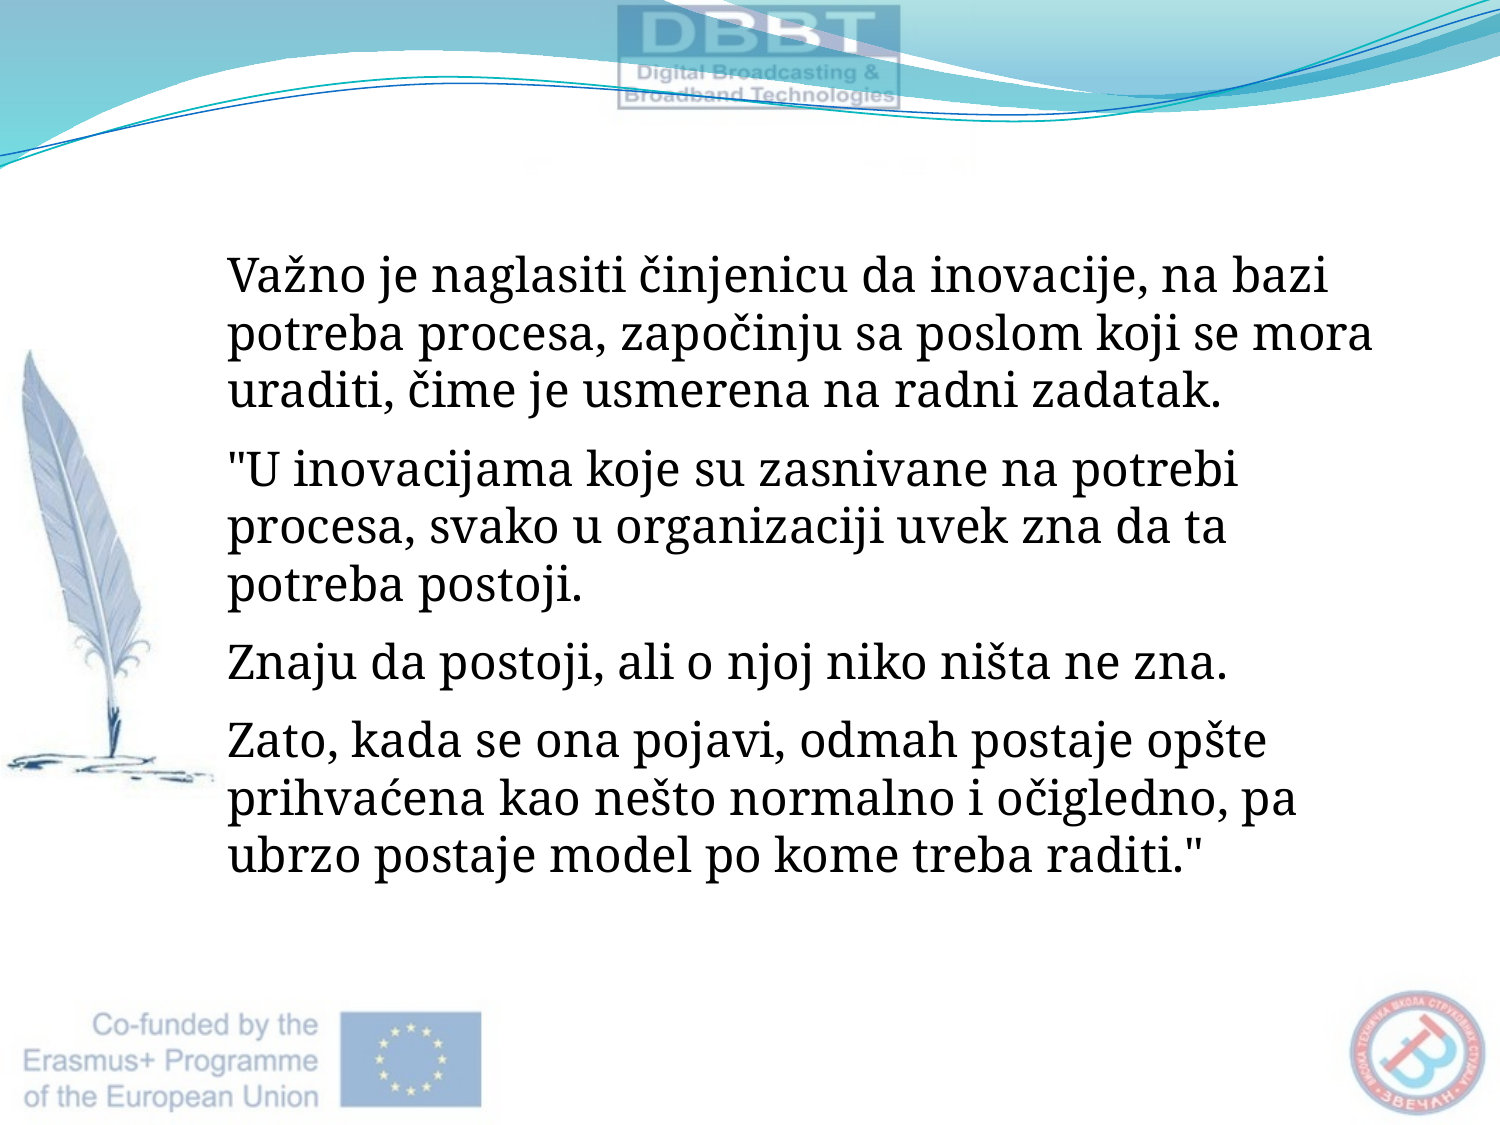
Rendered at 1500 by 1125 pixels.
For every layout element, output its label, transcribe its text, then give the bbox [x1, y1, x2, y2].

list Važno je naglasiti činjenicu da inovacije, na bazi potreba procesa, započinju sa poslom koji se mora uraditi, čime je usmerena na radni zadatak. "U inovacijama koje su zasnivane na potrebi procesa, svako u organizaciji uvek zna da ta potreba postoji. Znaju da postoji, ali o njoj niko ništa ne zna. Zato, kada se ona pojavi, odmah postaje opšte prihvaćena kao nešto normalno i očigledno, pa ubrzo postaje model po kome treba raditi." [212, 237, 1425, 958]
picture [1, 349, 226, 799]
